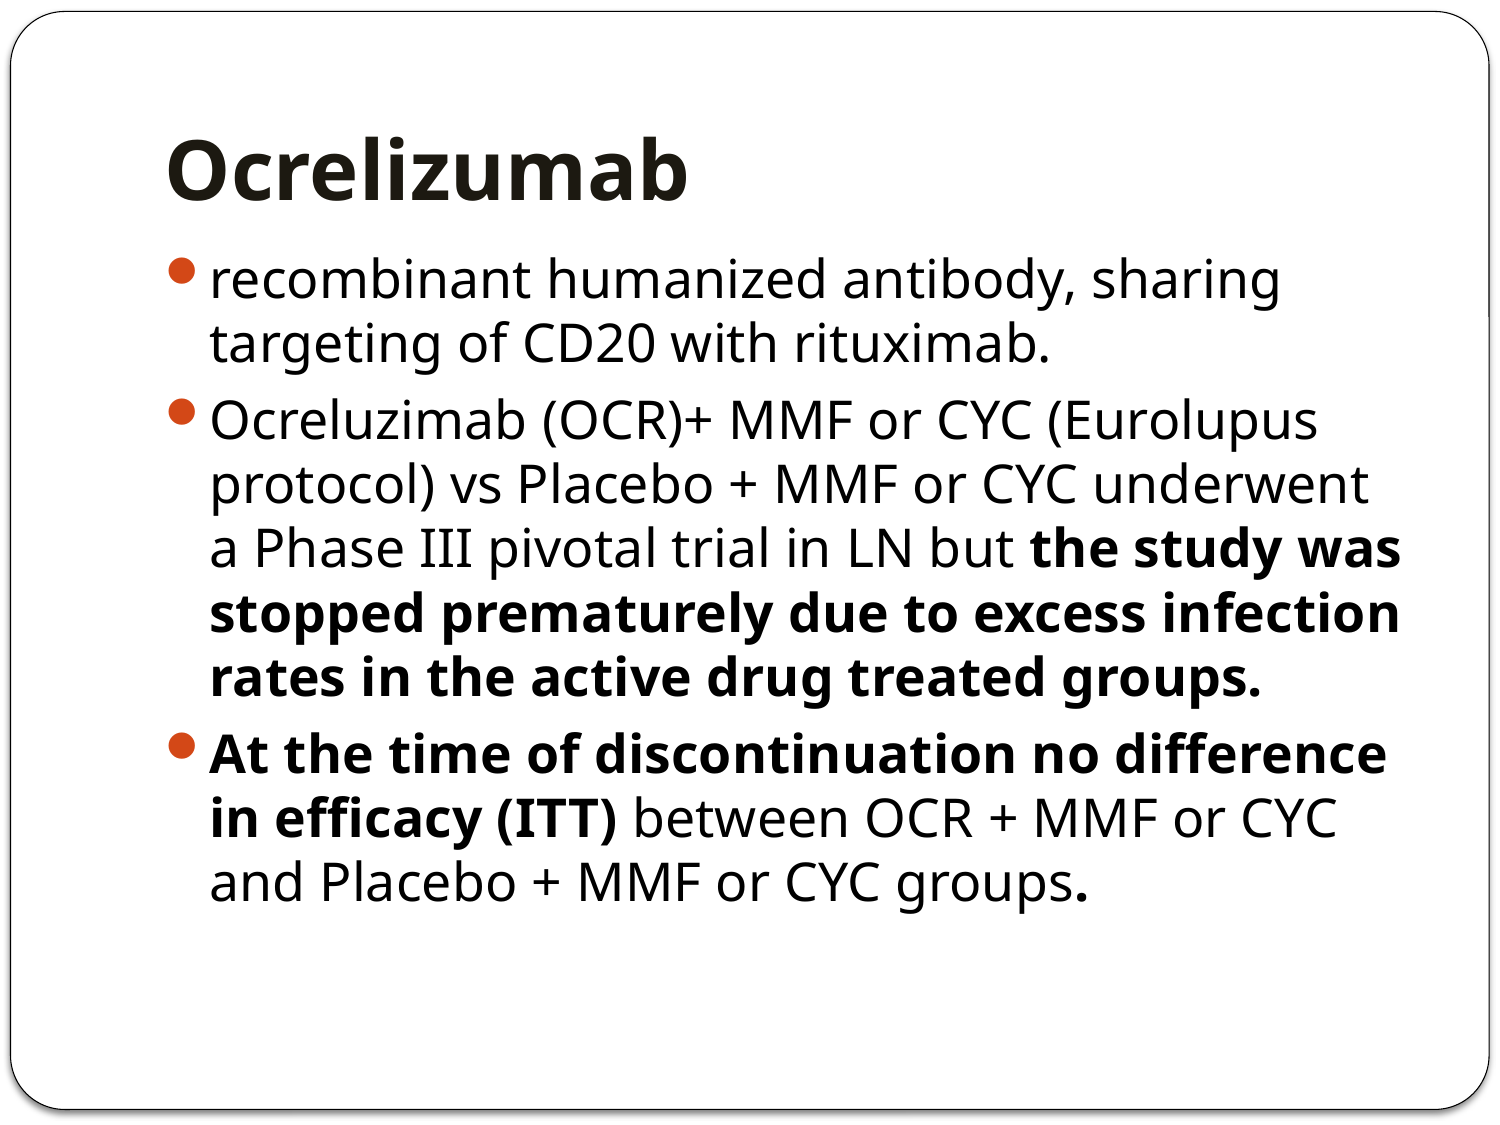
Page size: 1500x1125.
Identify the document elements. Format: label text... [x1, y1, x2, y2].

list recombinant humanized antibody, sharing targeting of CD20 with rituximab. Ocreluzimab (OCR)+ MMF or CYC (Eurolupus protocol) vs Placebo + MMF or CYC underwent a Phase III pivotal trial in LN but the study was stopped prematurely due to excess infection rates in the active drug treated groups. At the time of discontinuation no difference in efficacy (ITT) between OCR + MMF or CYC and Placebo + MMF or CYC groups. [150, 237, 1425, 988]
title Ocrelizumab [150, 45, 1425, 233]
